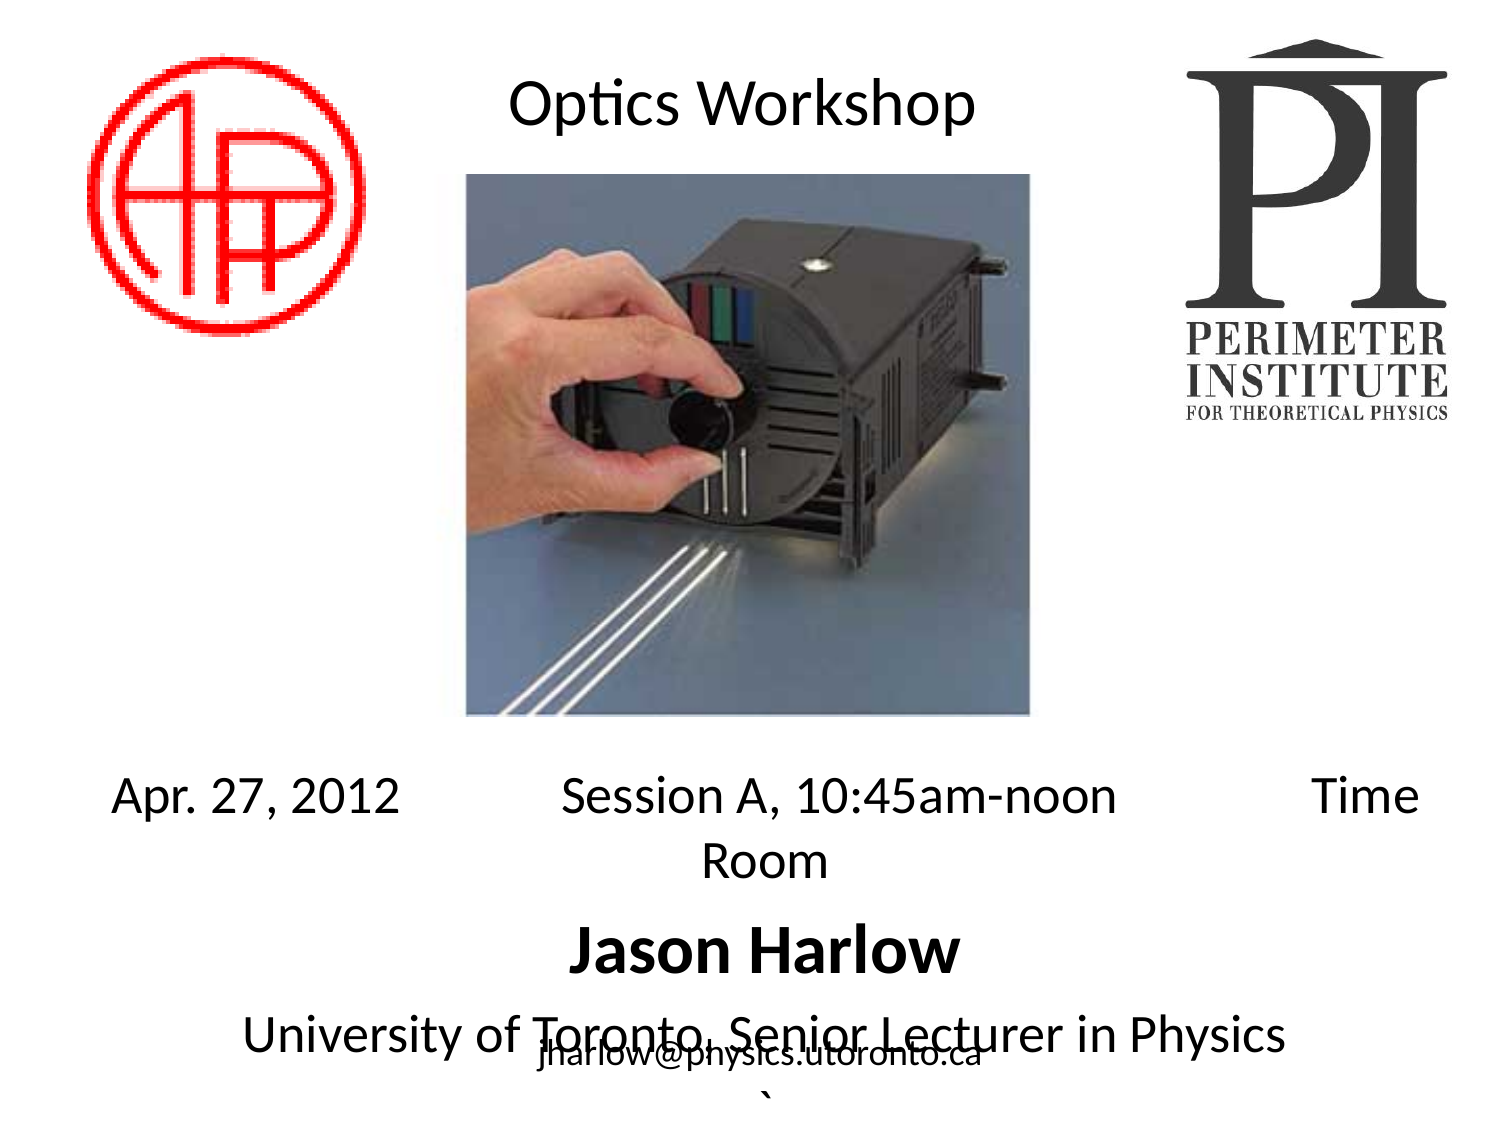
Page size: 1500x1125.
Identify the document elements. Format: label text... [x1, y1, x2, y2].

subtitle Apr. 27, 2012 Session A, 10:45am-noon Time Room Jason Harlow University of Toronto, Senior Lecturer in Physics ` [75, 751, 1457, 1039]
picture [1143, 0, 1489, 447]
text_box jharlow@physics.utoronto.ca [522, 1020, 998, 1125]
picture [74, 49, 376, 350]
picture [404, 174, 1093, 717]
title Optics Workshop [376, 49, 1138, 147]
